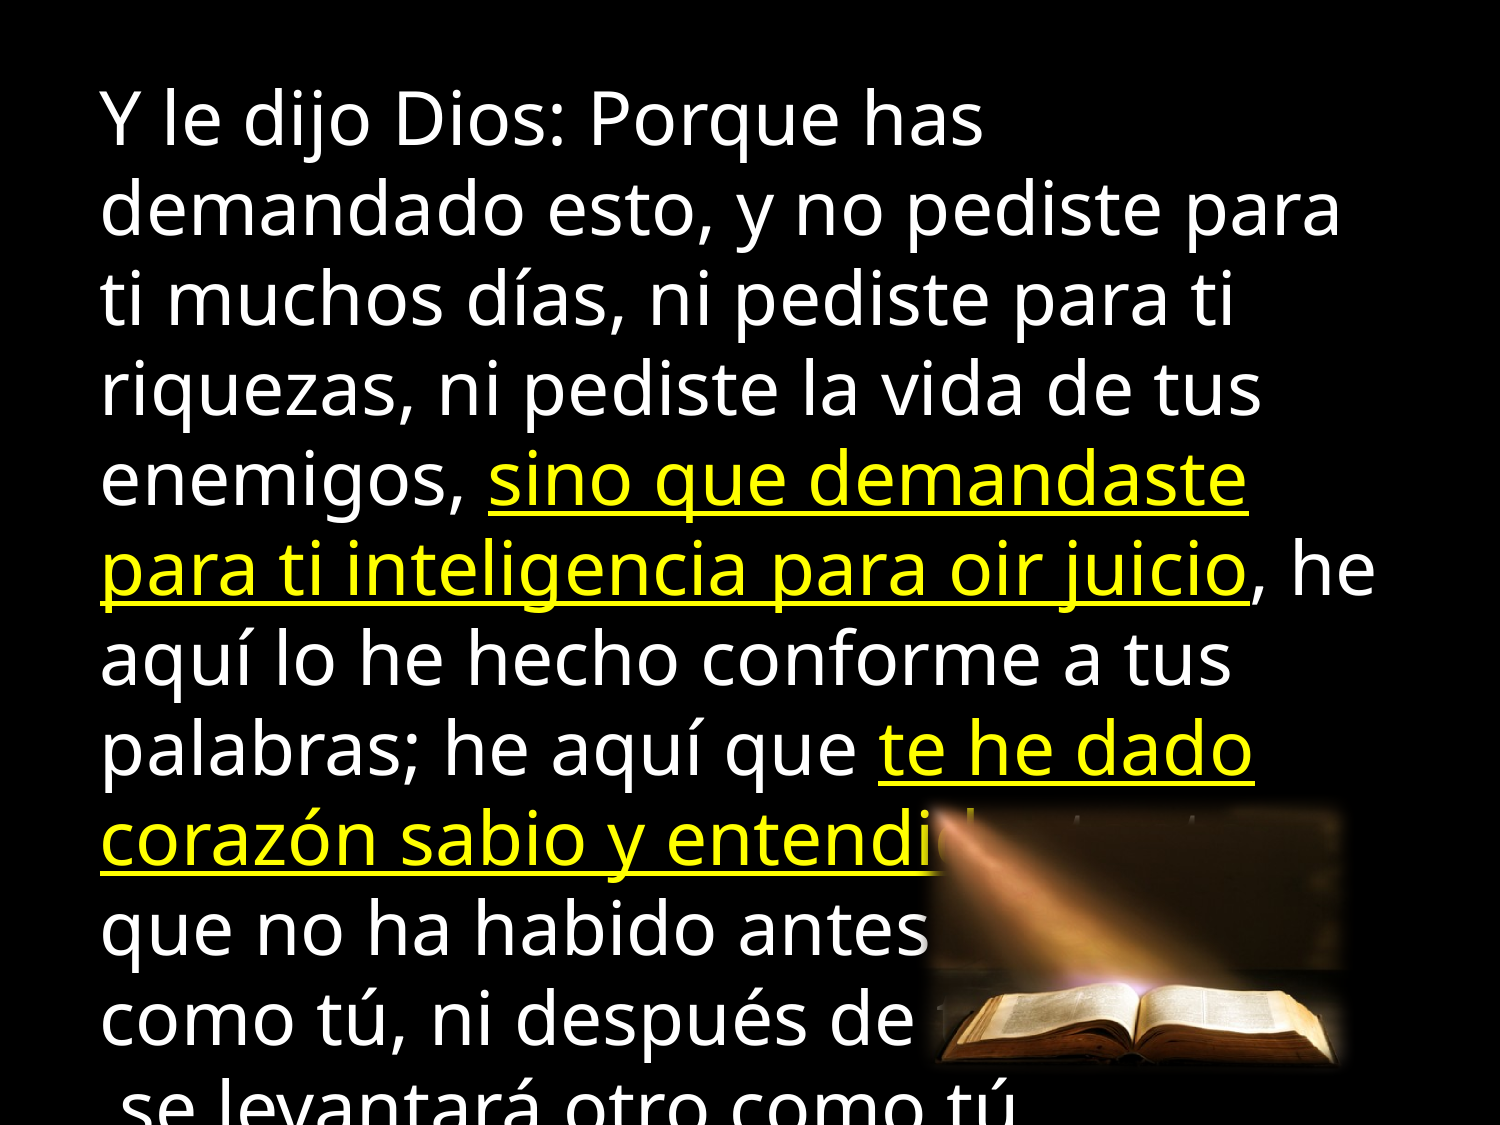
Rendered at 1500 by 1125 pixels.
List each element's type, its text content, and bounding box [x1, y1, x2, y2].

text_box Y le dijo Dios: Porque has demandado esto, y no pediste para ti muchos días, ni pediste para ti riquezas, ni pediste la vida de tus enemigos, sino que demandaste para ti inteligencia para oir juicio, he aquí lo he hecho conforme a tus palabras; he aquí que te he dado corazón sabio y entendido, tanto que no ha habido antes de ti otro como tú, ni después de ti se levantará otro como tú. 1 Reyes 3:10- [85, 63, 1421, 1125]
picture [912, 791, 1357, 1079]
